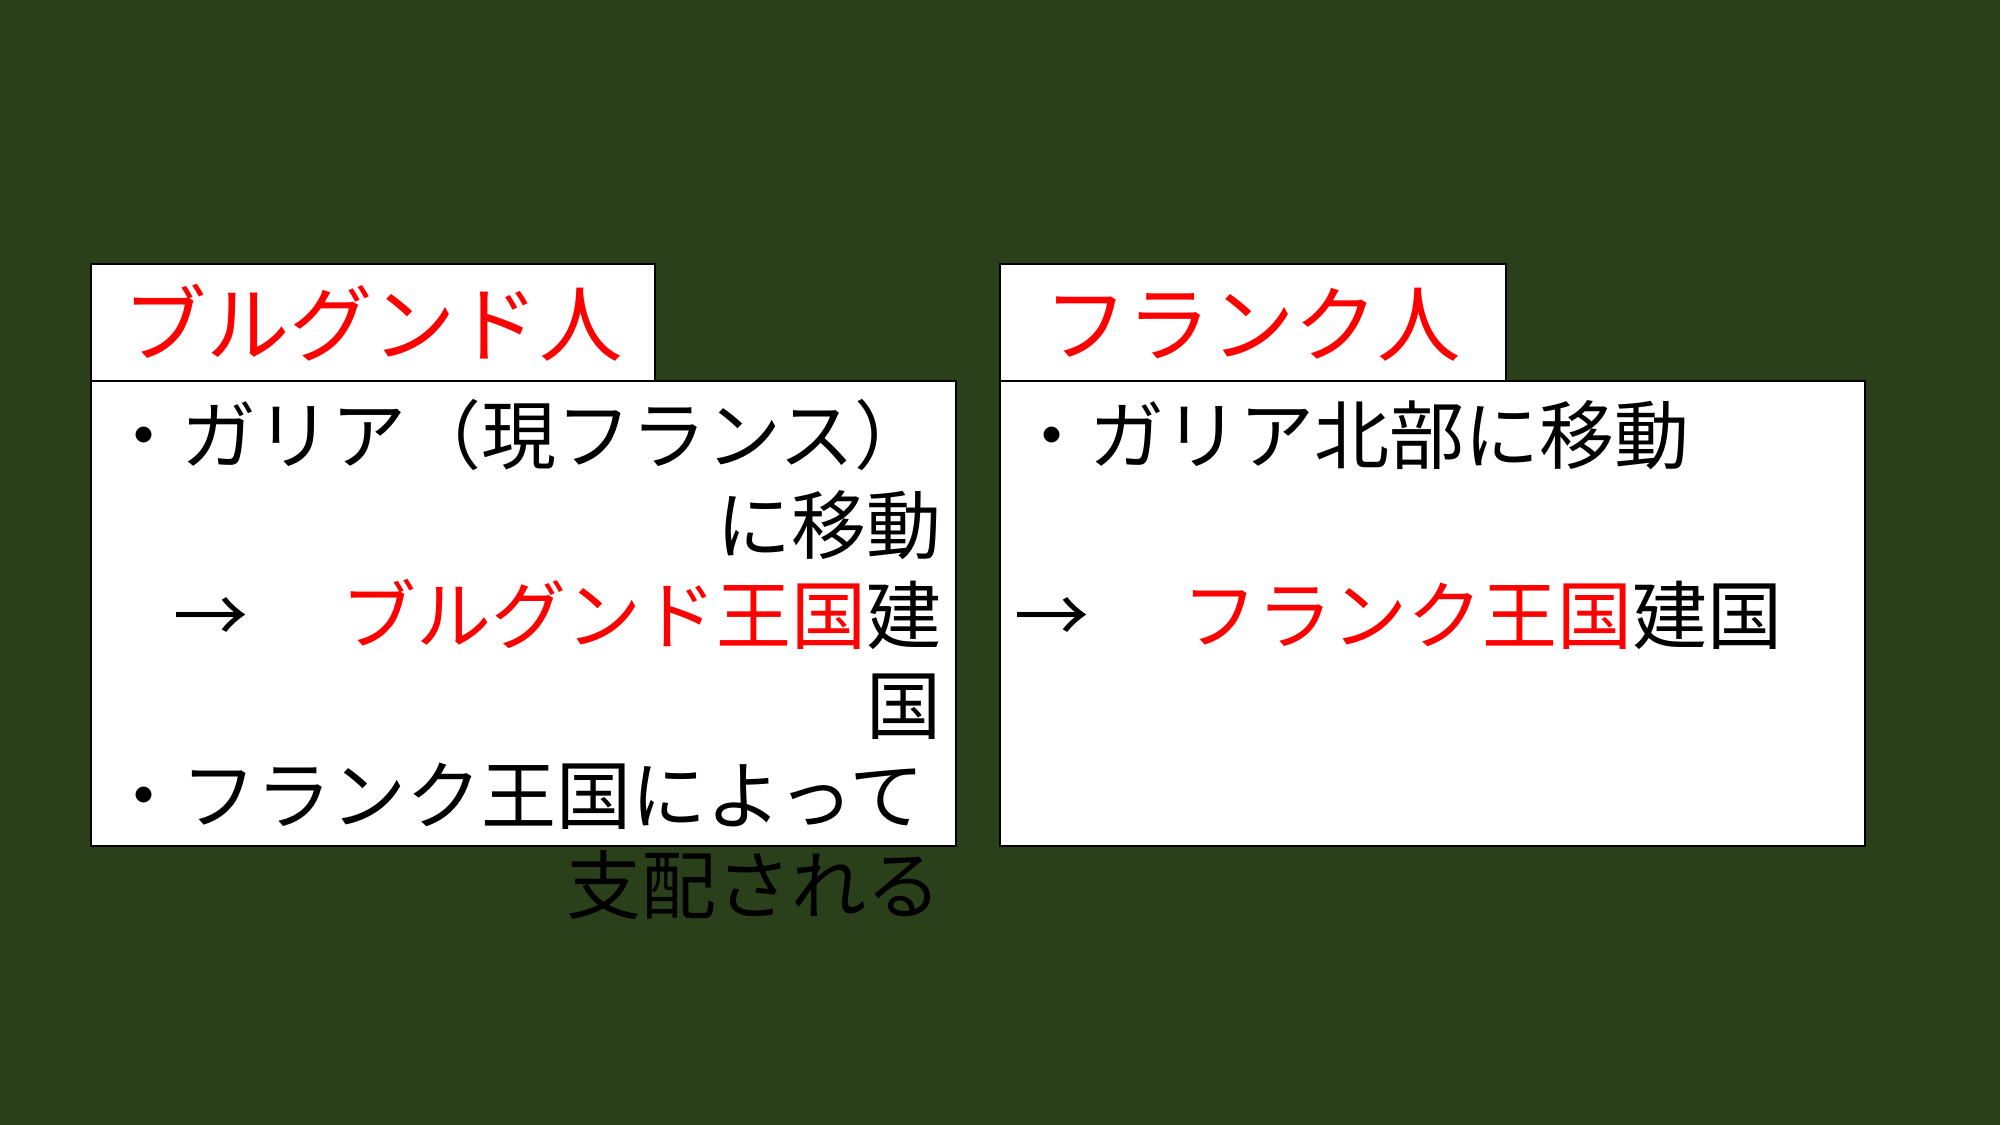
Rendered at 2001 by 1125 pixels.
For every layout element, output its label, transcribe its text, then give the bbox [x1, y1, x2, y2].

text_box ・ガリア北部に移動 → フランク王国建国 [999, 380, 1866, 847]
text_box フランク人 [999, 263, 1507, 380]
text_box ・ガリア（現フランス） に移動 → ブルグンド王国建国 ・フランク王国によって 支配される [90, 380, 957, 847]
text_box ブルグンド人 [90, 263, 656, 380]
